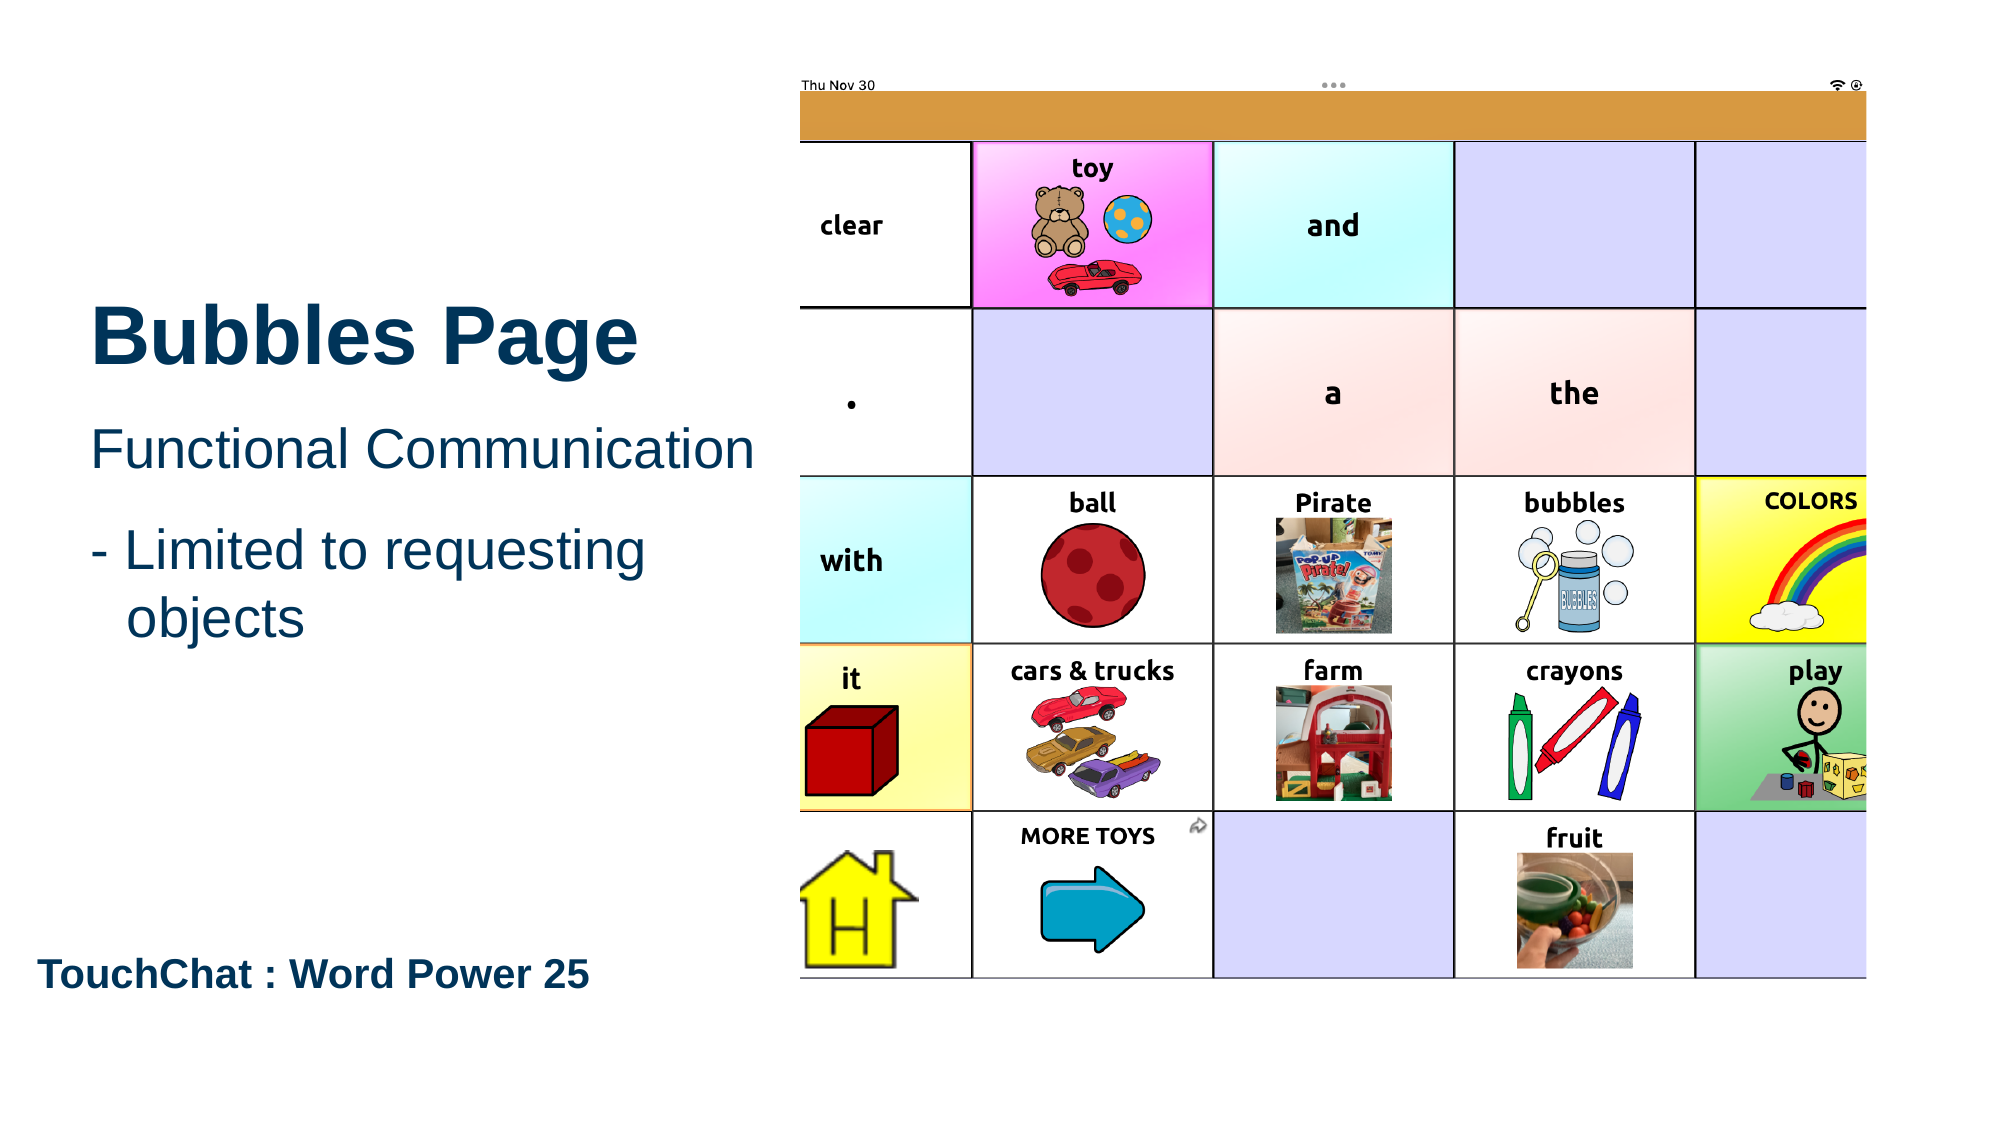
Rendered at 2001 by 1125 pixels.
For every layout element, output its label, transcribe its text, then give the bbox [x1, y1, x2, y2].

text_box TouchChat : Word Power 25 [22, 881, 1749, 1005]
list Functional Communication - Limited to requesting objects [75, 404, 795, 881]
picture [799, 74, 1867, 979]
title Bubbles Page [75, 75, 795, 390]
